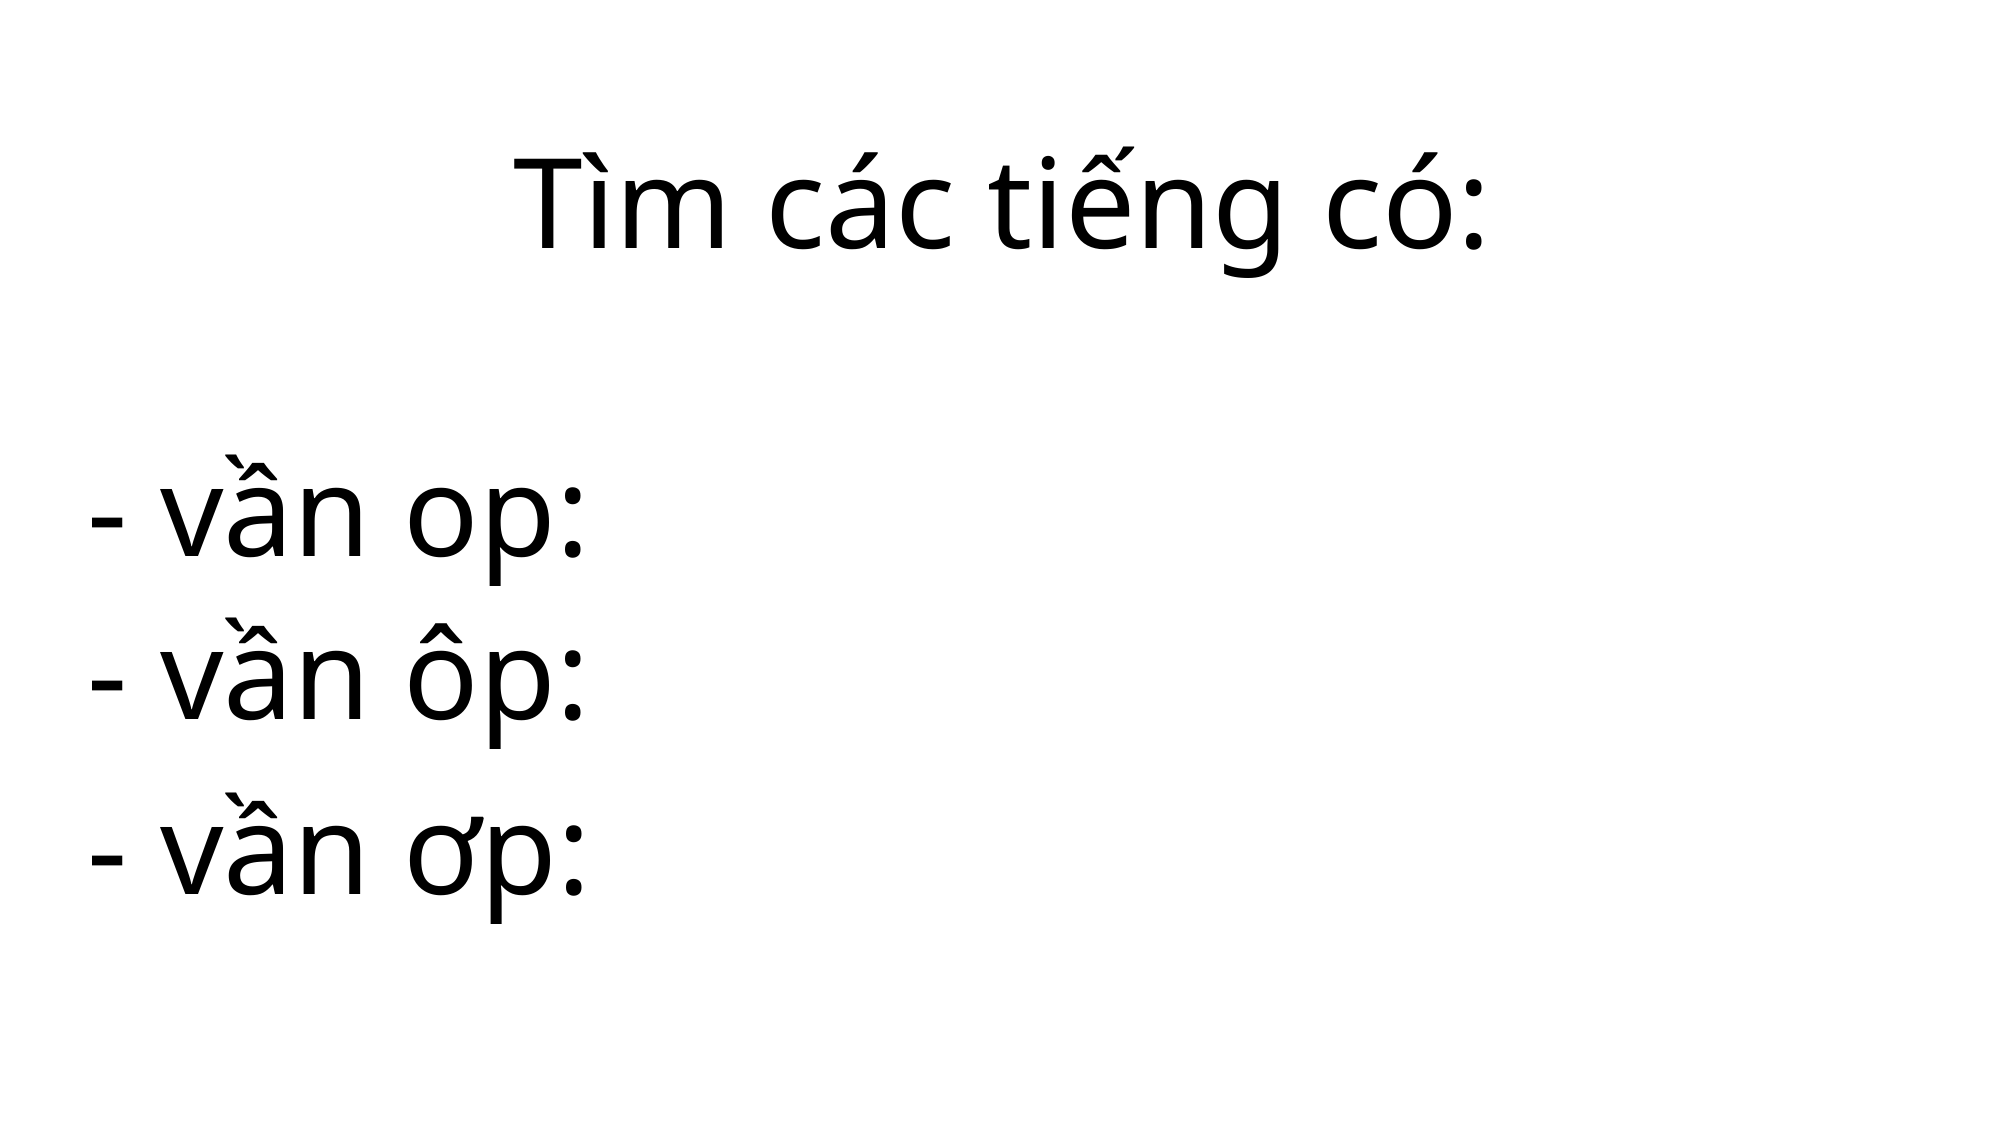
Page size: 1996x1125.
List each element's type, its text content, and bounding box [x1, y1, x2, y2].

text_box - vần op: [72, 462, 735, 571]
text_box - vần ôp: [72, 624, 735, 733]
text_box Tìm các tiếng có: [486, 154, 1520, 263]
text_box - vần ơp: [72, 799, 735, 908]
